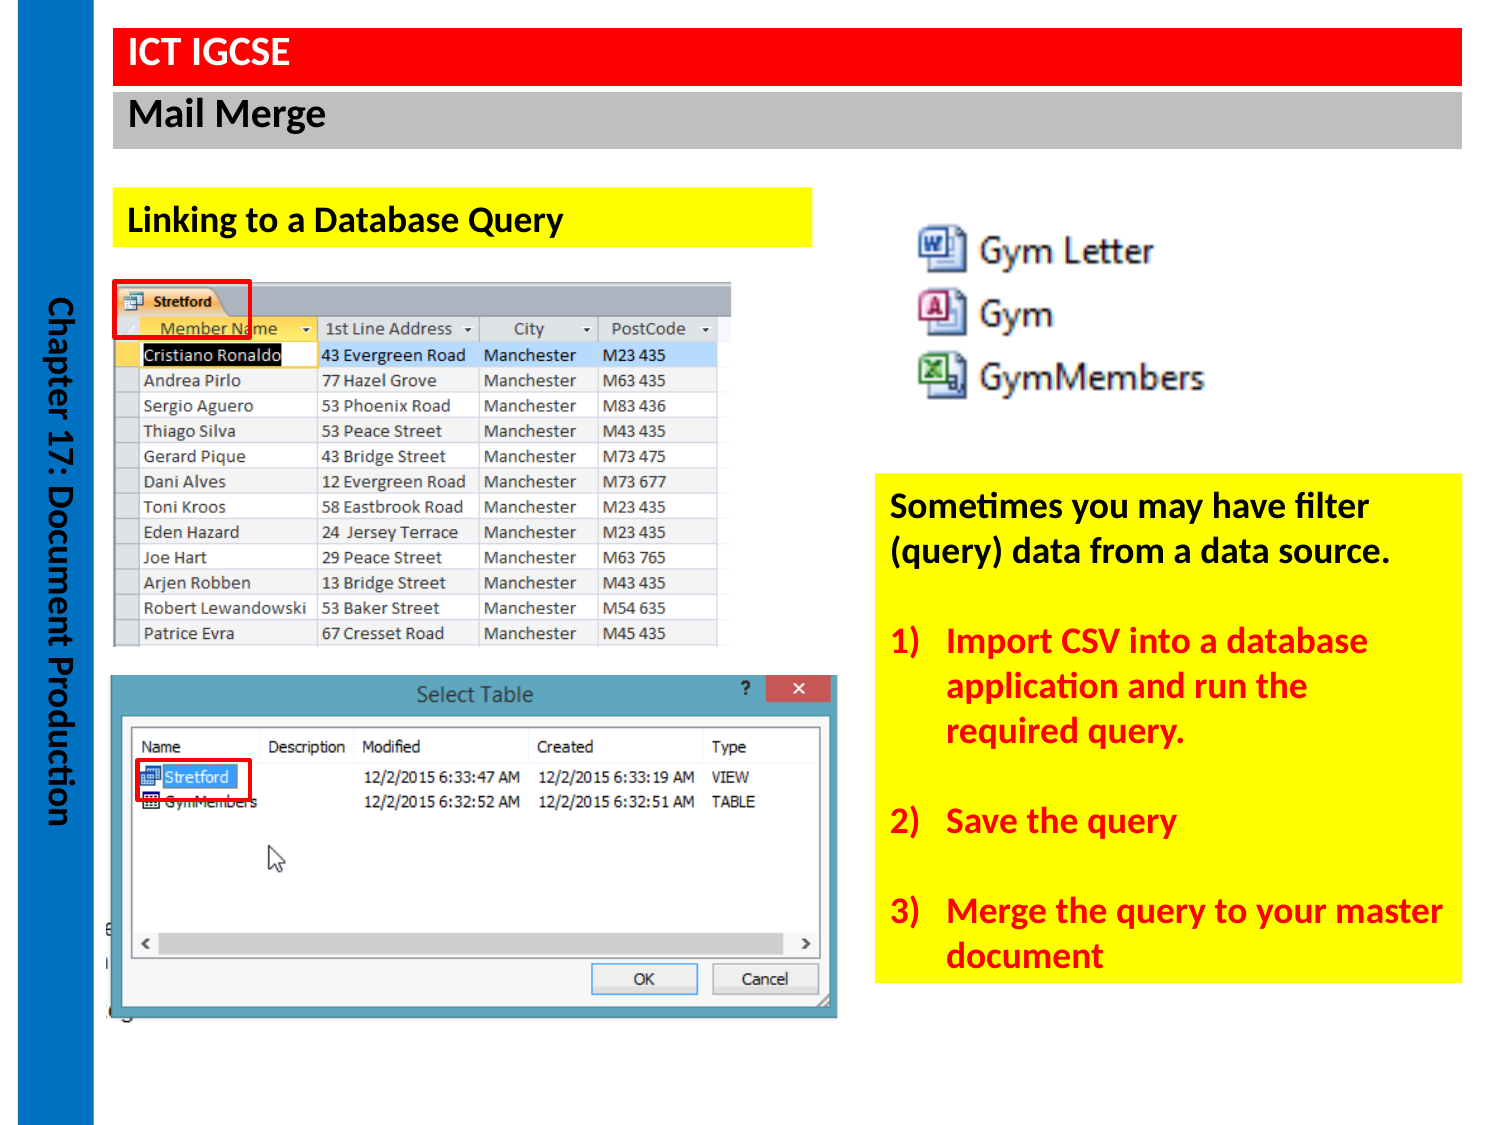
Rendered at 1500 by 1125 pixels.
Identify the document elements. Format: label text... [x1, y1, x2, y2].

picture [105, 674, 838, 1024]
text_box Sometimes you may have filter (query) data from a data source. Import CSV into a database application and run the required query. Save the query Merge the query to your master document [874, 473, 1463, 984]
picture [112, 282, 732, 647]
text_box Linking to a Database Query [112, 187, 813, 248]
picture [899, 192, 1355, 452]
